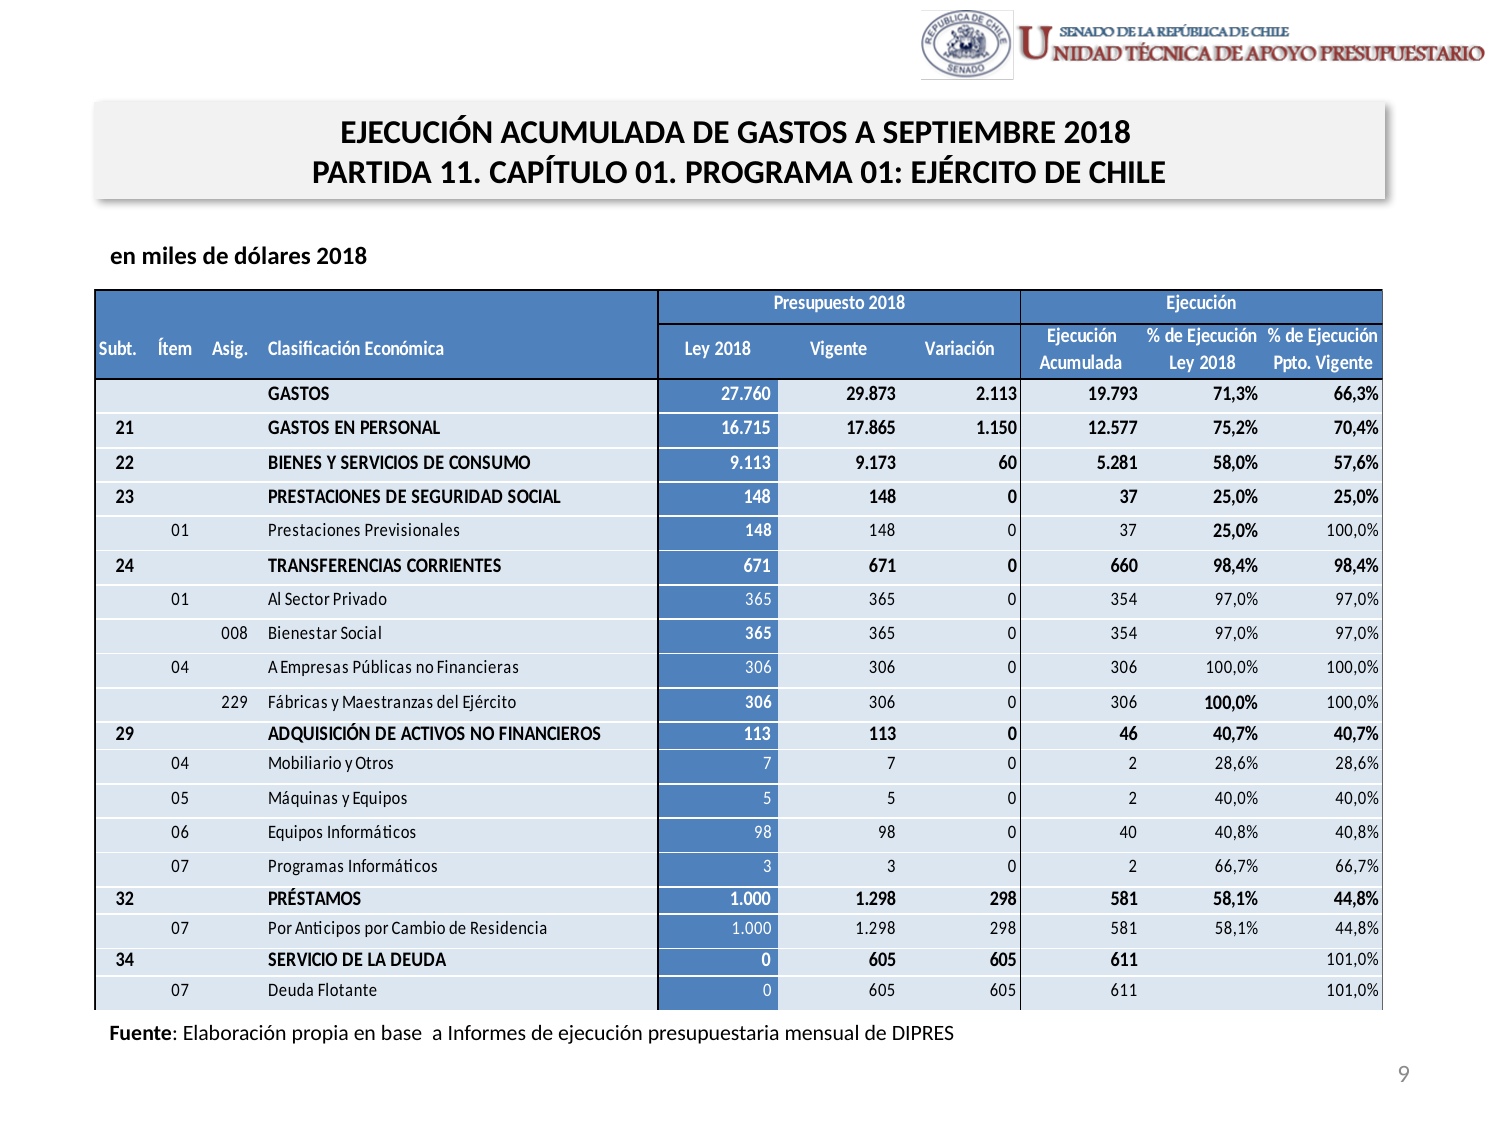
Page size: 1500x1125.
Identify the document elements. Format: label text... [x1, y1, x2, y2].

text_box EJECUCIÓN ACUMULADA DE GASTOS A SEPTIEMBRE 2018 PARTIDA 11. CAPÍTULO 01. PROGRAMA 01: EJÉRCITO DE CHILE [95, 102, 1385, 199]
footer Fuente: Elaboración propia en base a Informes de ejecución presupuestaria mensual de DIPRES [94, 1020, 1385, 1072]
picture [921, 0, 1500, 113]
picture [94, 288, 1384, 1012]
text_box en miles de dólares 2018 [95, 231, 1385, 275]
slide_number 9 [1074, 1042, 1425, 1103]
